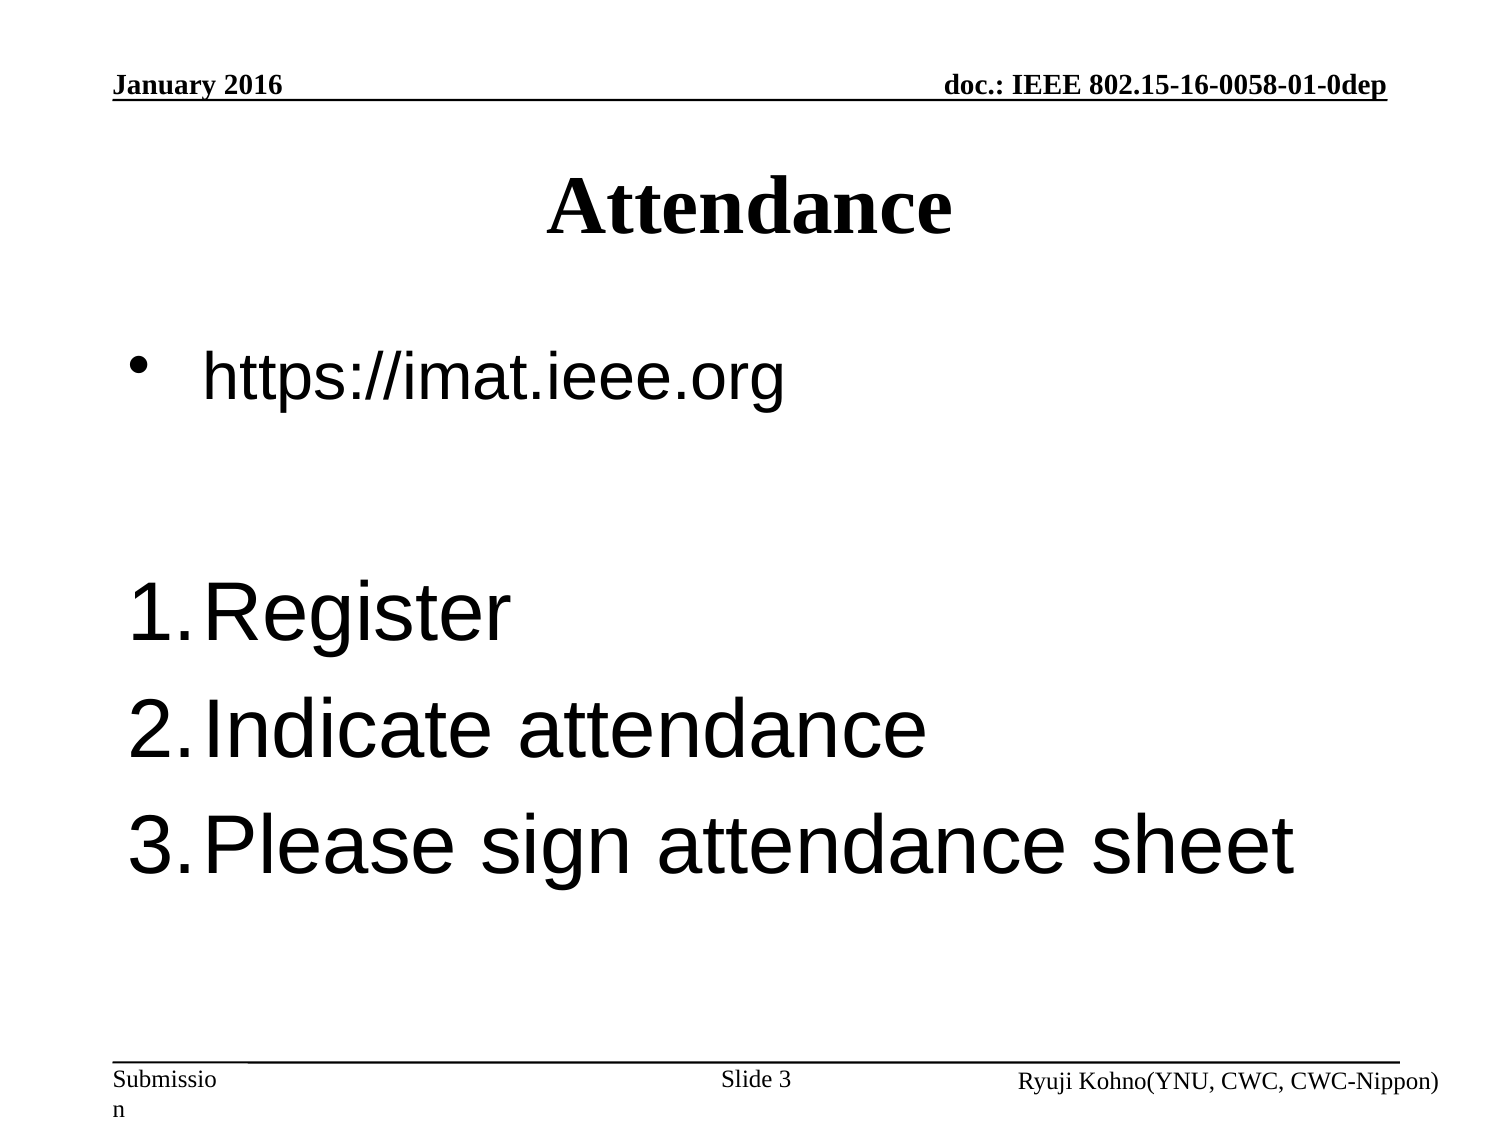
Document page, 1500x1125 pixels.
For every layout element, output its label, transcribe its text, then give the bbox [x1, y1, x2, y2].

slide_number Slide 3 [712, 1062, 800, 1093]
text_box Ryuji Kohno(YNU, CWC, CWC-Nippon) [927, 1064, 1440, 1095]
list https://imat.ieee.org Register Indicate attendance Please sign attendance sheet [112, 324, 1388, 1000]
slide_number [112, 0, 375, 100]
title Attendance [112, 112, 1388, 288]
